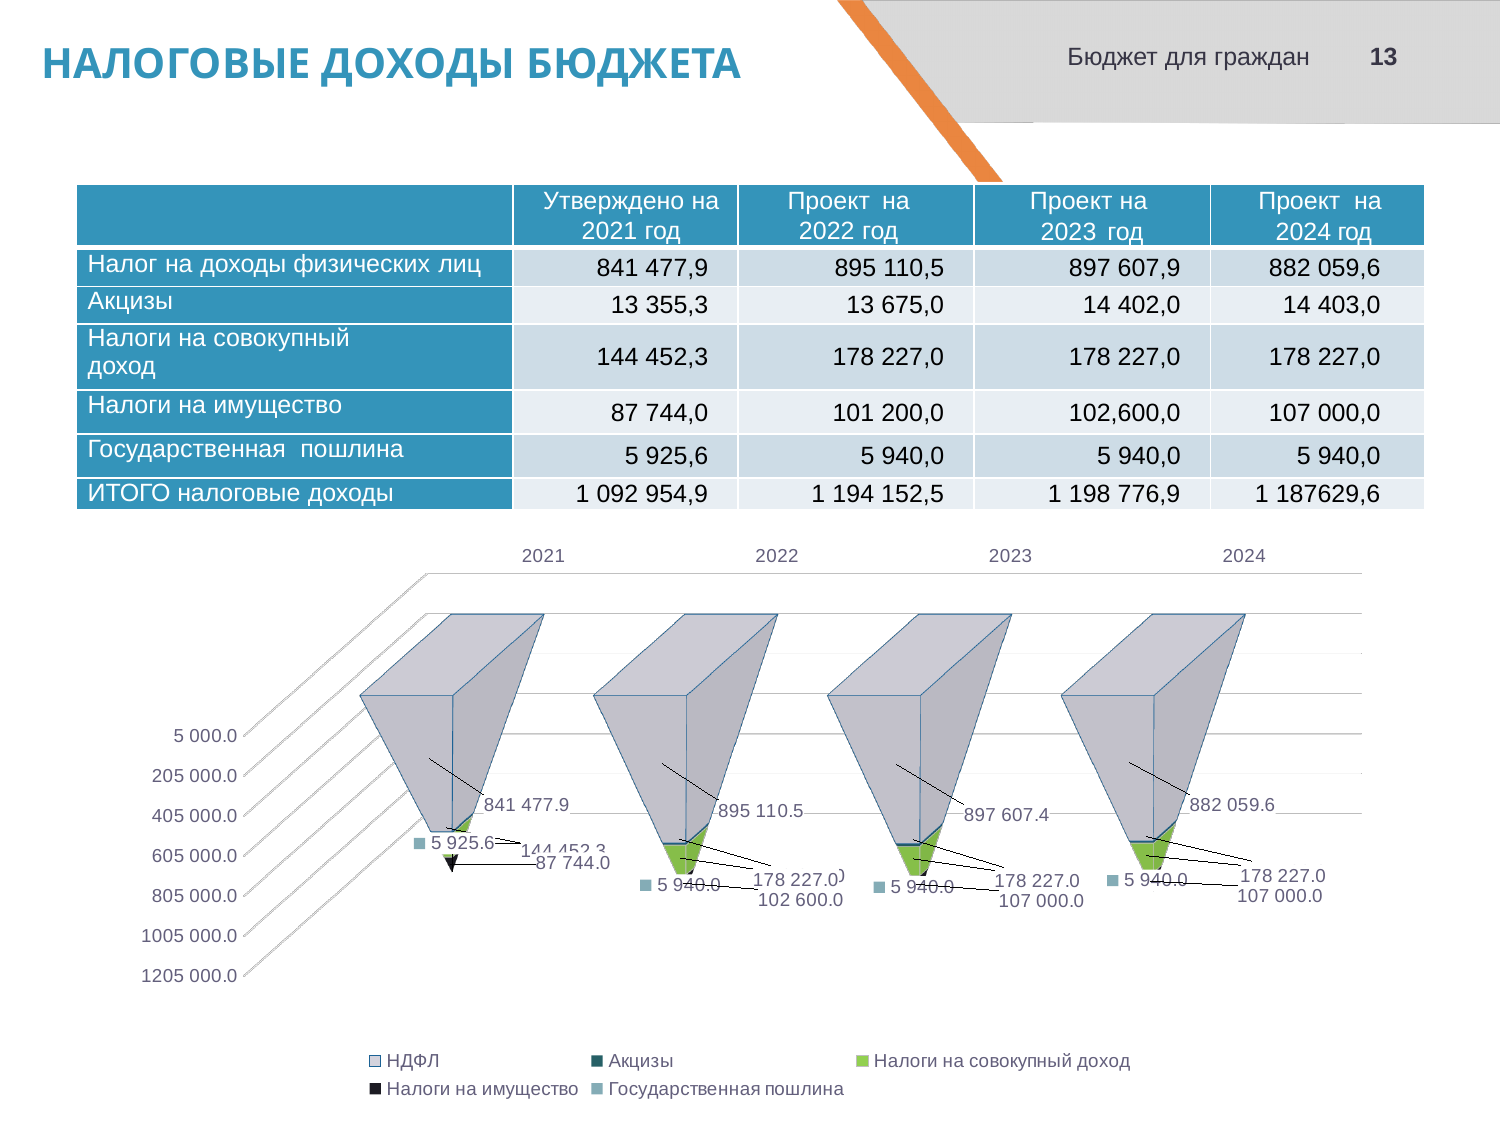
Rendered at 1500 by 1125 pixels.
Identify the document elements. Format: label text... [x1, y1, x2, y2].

table_header Утверждено на 2021 год [514, 185, 737, 245]
table_cell 5 940,0 [1211, 435, 1424, 477]
table_header Проект на 2022 год [739, 185, 973, 245]
table_cell ИТОГО налоговые доходы [77, 479, 512, 509]
title НАЛОГОВЫЕ ДОХОДЫ БЮДЖЕТА [41, 29, 779, 123]
table_cell 87 744,0 [514, 391, 737, 433]
table_cell 107 000,0 [1211, 391, 1424, 433]
chart [64, 529, 1436, 1107]
table_cell 178 227,0 [1211, 325, 1424, 389]
table_cell 1 092 954,9 [514, 479, 737, 509]
table_cell 178 227,0 [739, 325, 973, 389]
table_cell Государственная пошлина [77, 435, 512, 477]
table_cell 14 402,0 [975, 287, 1210, 323]
table_cell Налоги на имущество [77, 391, 512, 433]
table_cell Акцизы [77, 287, 512, 323]
table_cell 5 940,0 [975, 435, 1210, 477]
table_cell 14 403,0 [1211, 287, 1424, 323]
table_cell Налог на доходы физических лиц [77, 250, 512, 286]
table_header Проект на 2023 год [975, 185, 1210, 245]
table_cell 895 110,5 [739, 250, 973, 286]
slide_number 13 [1342, 28, 1425, 78]
footer Бюджет для граждан [962, 28, 1326, 78]
table_cell 13 675,0 [739, 287, 973, 323]
table_cell 144 452,3 [514, 325, 737, 389]
table_cell 841 477,9 [514, 250, 737, 286]
table_cell 1 187629,6 [1211, 479, 1424, 509]
table_cell 5 940,0 [739, 435, 973, 477]
table_cell 897 607,9 [975, 250, 1210, 286]
table_cell 882 059,6 [1211, 250, 1424, 286]
table_header [77, 185, 512, 245]
table_cell 1 198 776,9 [975, 479, 1210, 509]
table_cell 5 925,6 [514, 435, 737, 477]
table_header Проект на 2024 год [1211, 185, 1424, 245]
table_cell Налоги на совокупный доход [77, 325, 512, 389]
picture [837, 0, 1500, 182]
table_cell 13 355,3 [514, 287, 737, 323]
table_cell 1 194 152,5 [739, 479, 973, 509]
table_cell 178 227,0 [975, 325, 1210, 389]
table_cell 101 200,0 [739, 391, 973, 433]
table_cell 102,600,0 [975, 391, 1210, 433]
